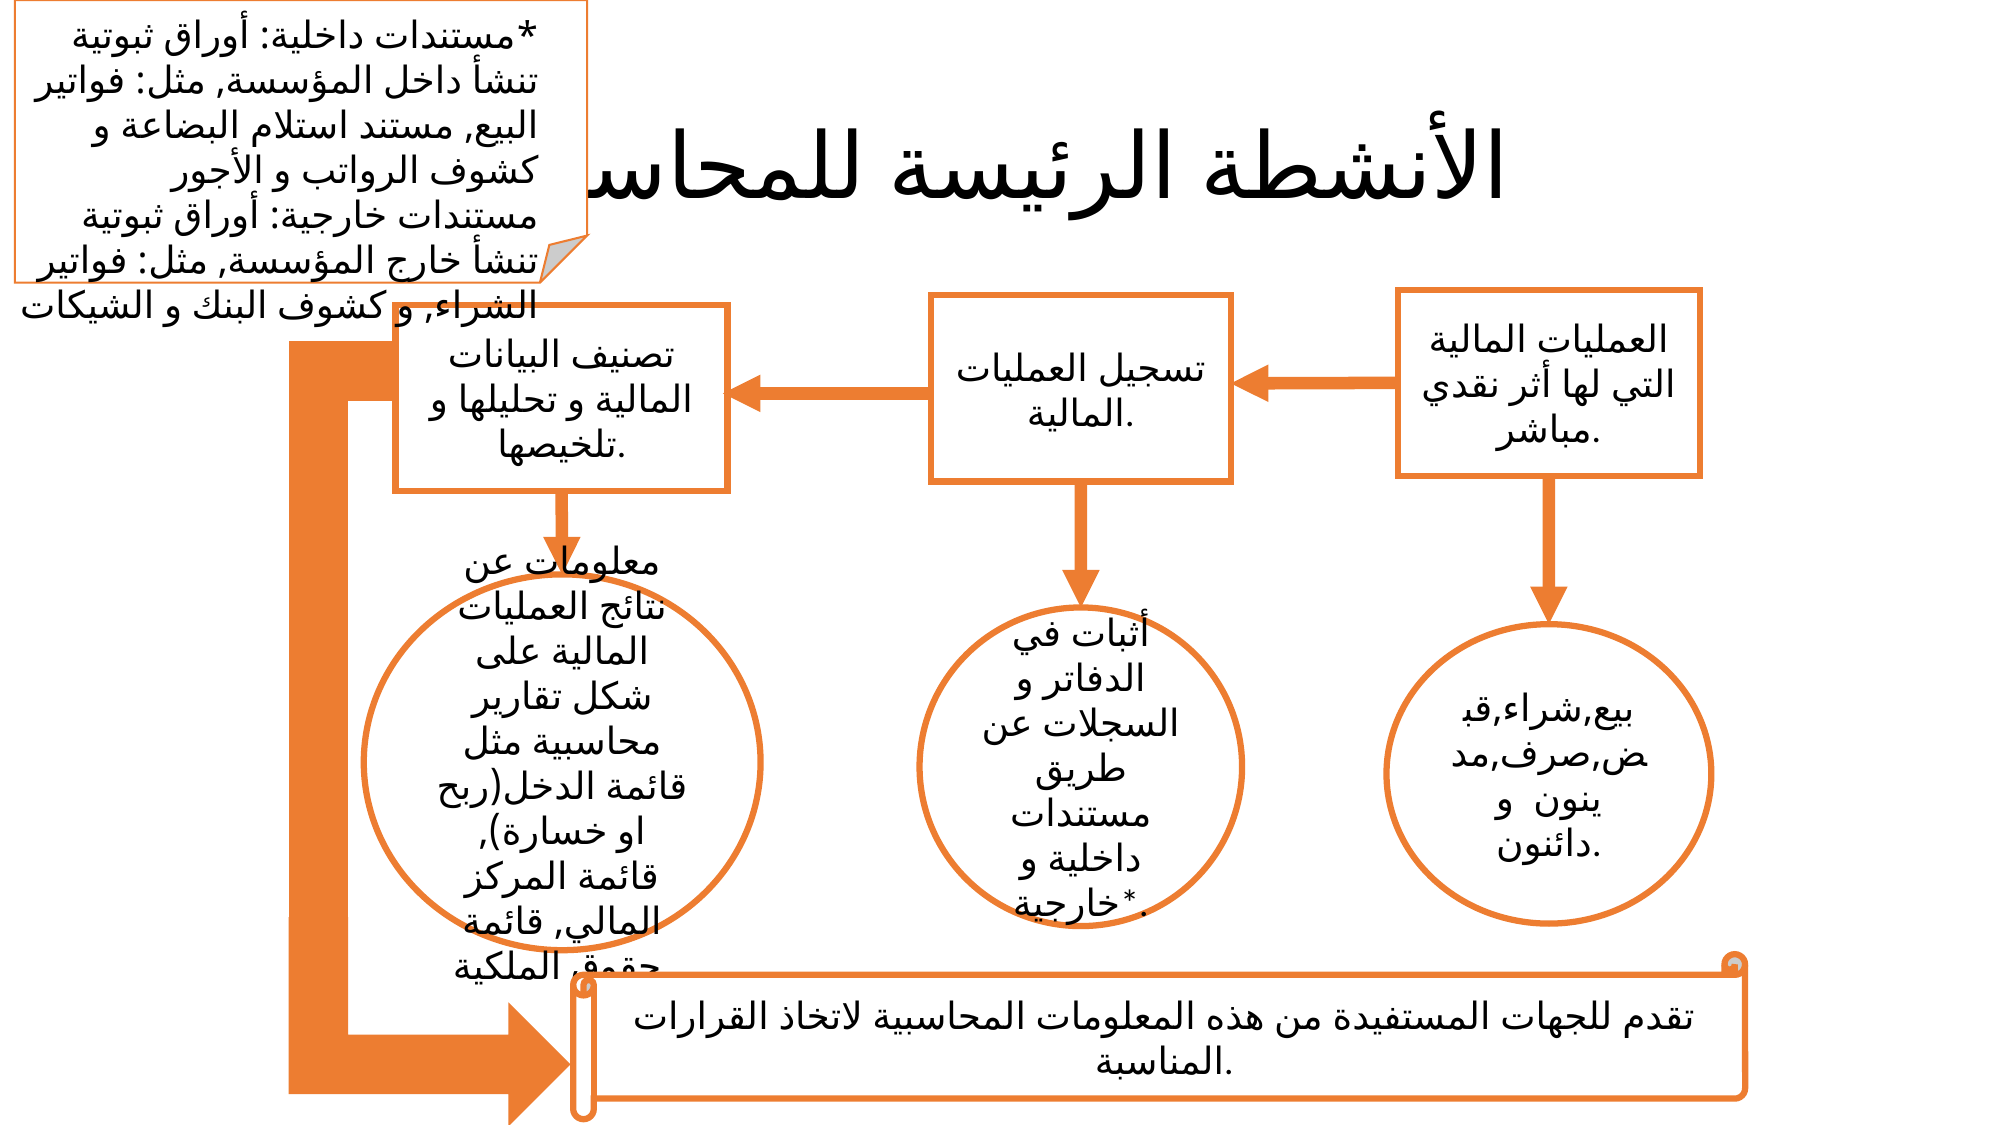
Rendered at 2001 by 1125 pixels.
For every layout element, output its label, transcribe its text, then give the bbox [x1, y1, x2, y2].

text_box *مستندات داخلية: أوراق ثبوتية تنشأ داخل المؤسسة, مثل: فواتير البيع, مستند استلام البضاعة و كشوف الرواتب و الأجور مستندات خارجية: أوراق ثبوتية تنشأ خارج المؤسسة, مثل: فواتير الشراء, و كشوف البنك و الشيكات [0, 4, 554, 334]
text_box بيع,شراء,قبض,صرف,مدينون و دائنون. [1385, 623, 1713, 925]
text_box العمليات المالية التي لها أثر نقدي مباشر. [1397, 289, 1701, 477]
text_box تقدم للجهات المستفيدة من هذه المعلومات المحاسبية لاتخاذ القرارات المناسبة. [572, 953, 1747, 1121]
text_box معلومات عن نتائج العمليات المالية على شكل تقارير محاسبية مثل قائمة الدخل(ربح او خسارة), قائمة المركز المالي, قائمة حقوق الملكية. [362, 573, 762, 952]
text_box تسجيل العمليات المالية. [930, 294, 1232, 483]
text_box أثبات في الدفاتر و السجلات عن طريق مستندات داخلية و خارجية*. [918, 606, 1244, 928]
text_box [13, 0, 591, 271]
text_box [294, 347, 390, 922]
title الأنشطة الرئيسة للمحاسبة [554, 59, 1863, 278]
text_box تصنيف البيانات المالية و تحليلها و تلخيصها. [395, 304, 729, 492]
text_box [294, 922, 563, 1113]
